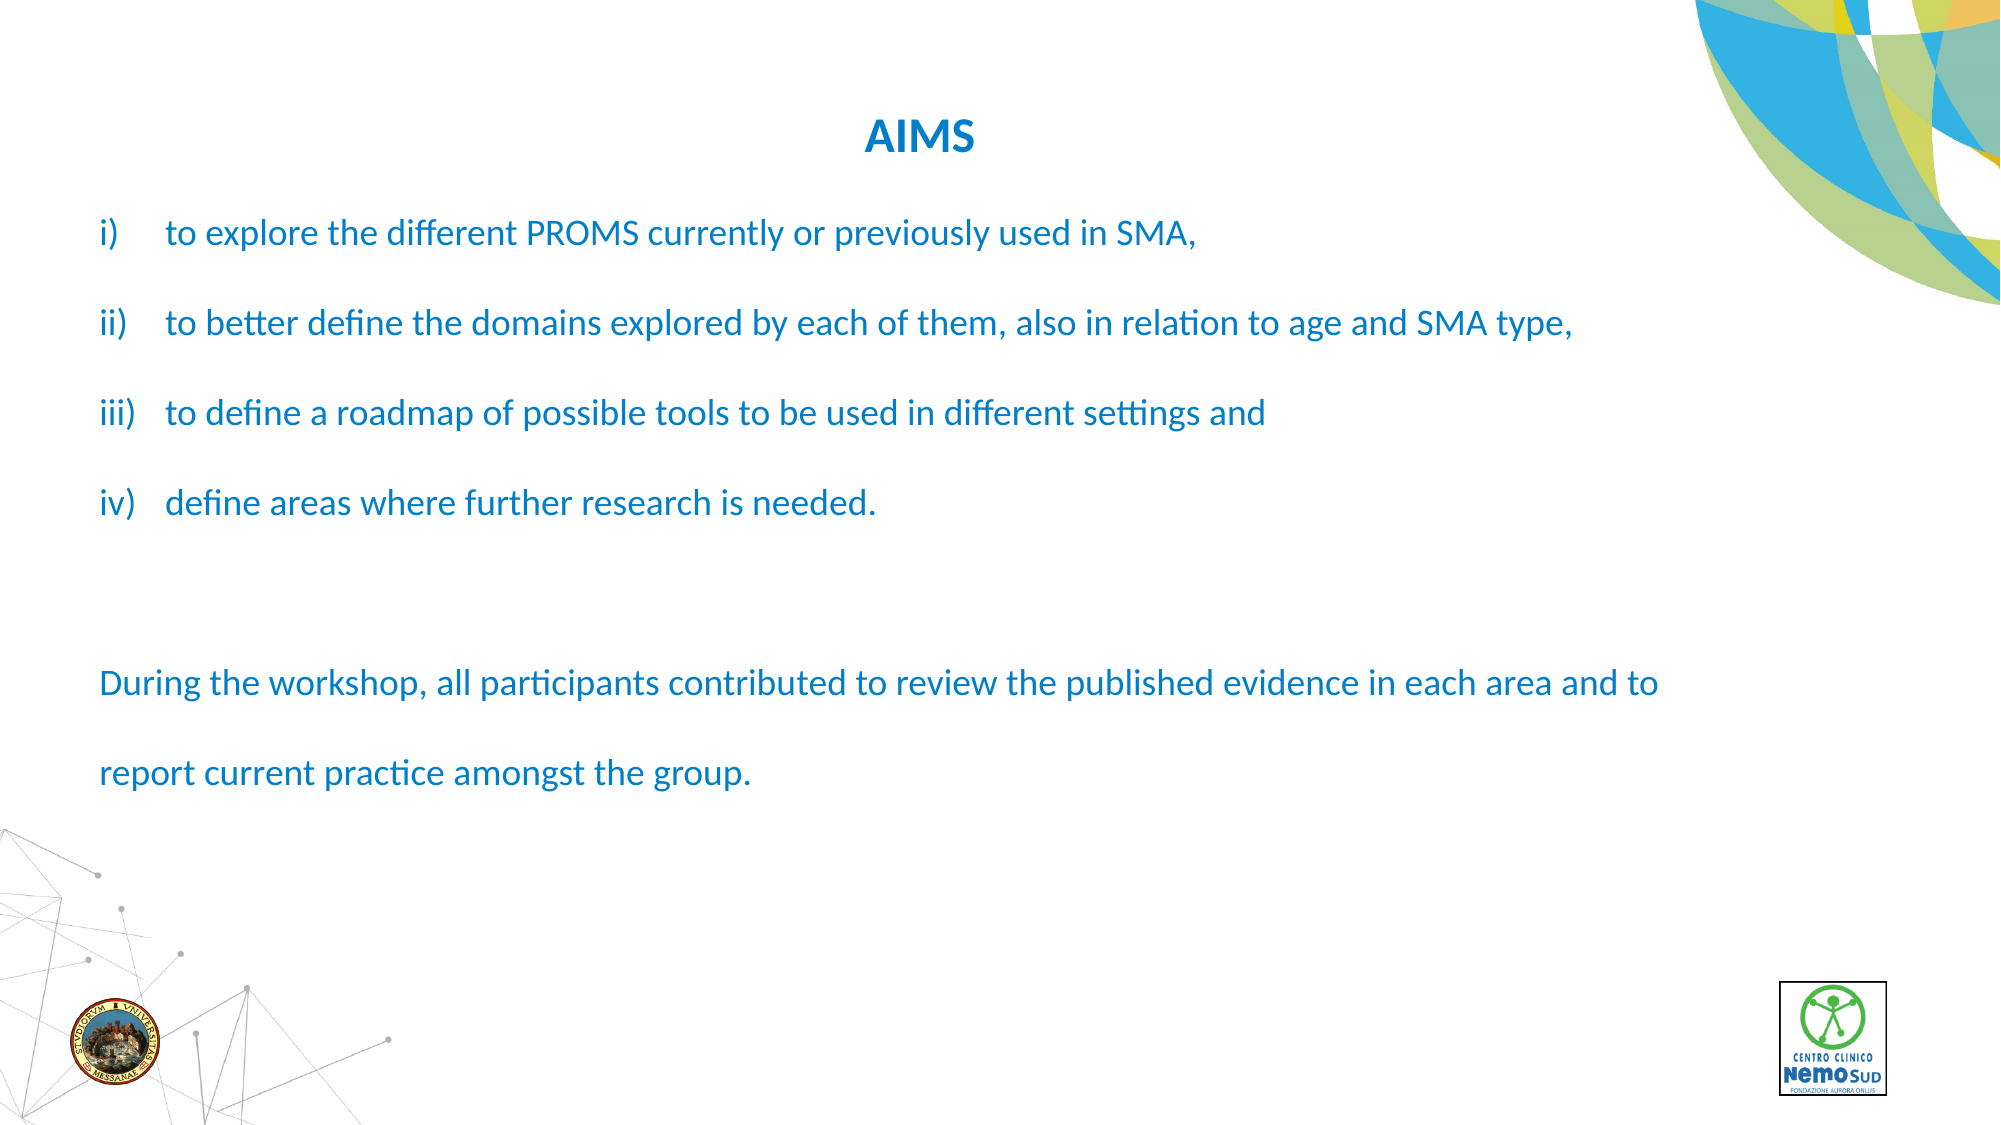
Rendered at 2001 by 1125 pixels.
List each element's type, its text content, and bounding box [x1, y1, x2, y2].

text_box AIMS to explore the different PROMS currently or previously used in SMA, to better define the domains explored by each of them, also in relation to age and SMA type, to define a roadmap of possible tools to be used in different settings and define areas where further research is needed. During the workshop, all participants contributed to review the published evidence in each area and to report current practice amongst the group. [84, 35, 1756, 890]
picture [1690, 0, 2000, 377]
picture [0, 802, 405, 1125]
picture [1779, 981, 1887, 1095]
